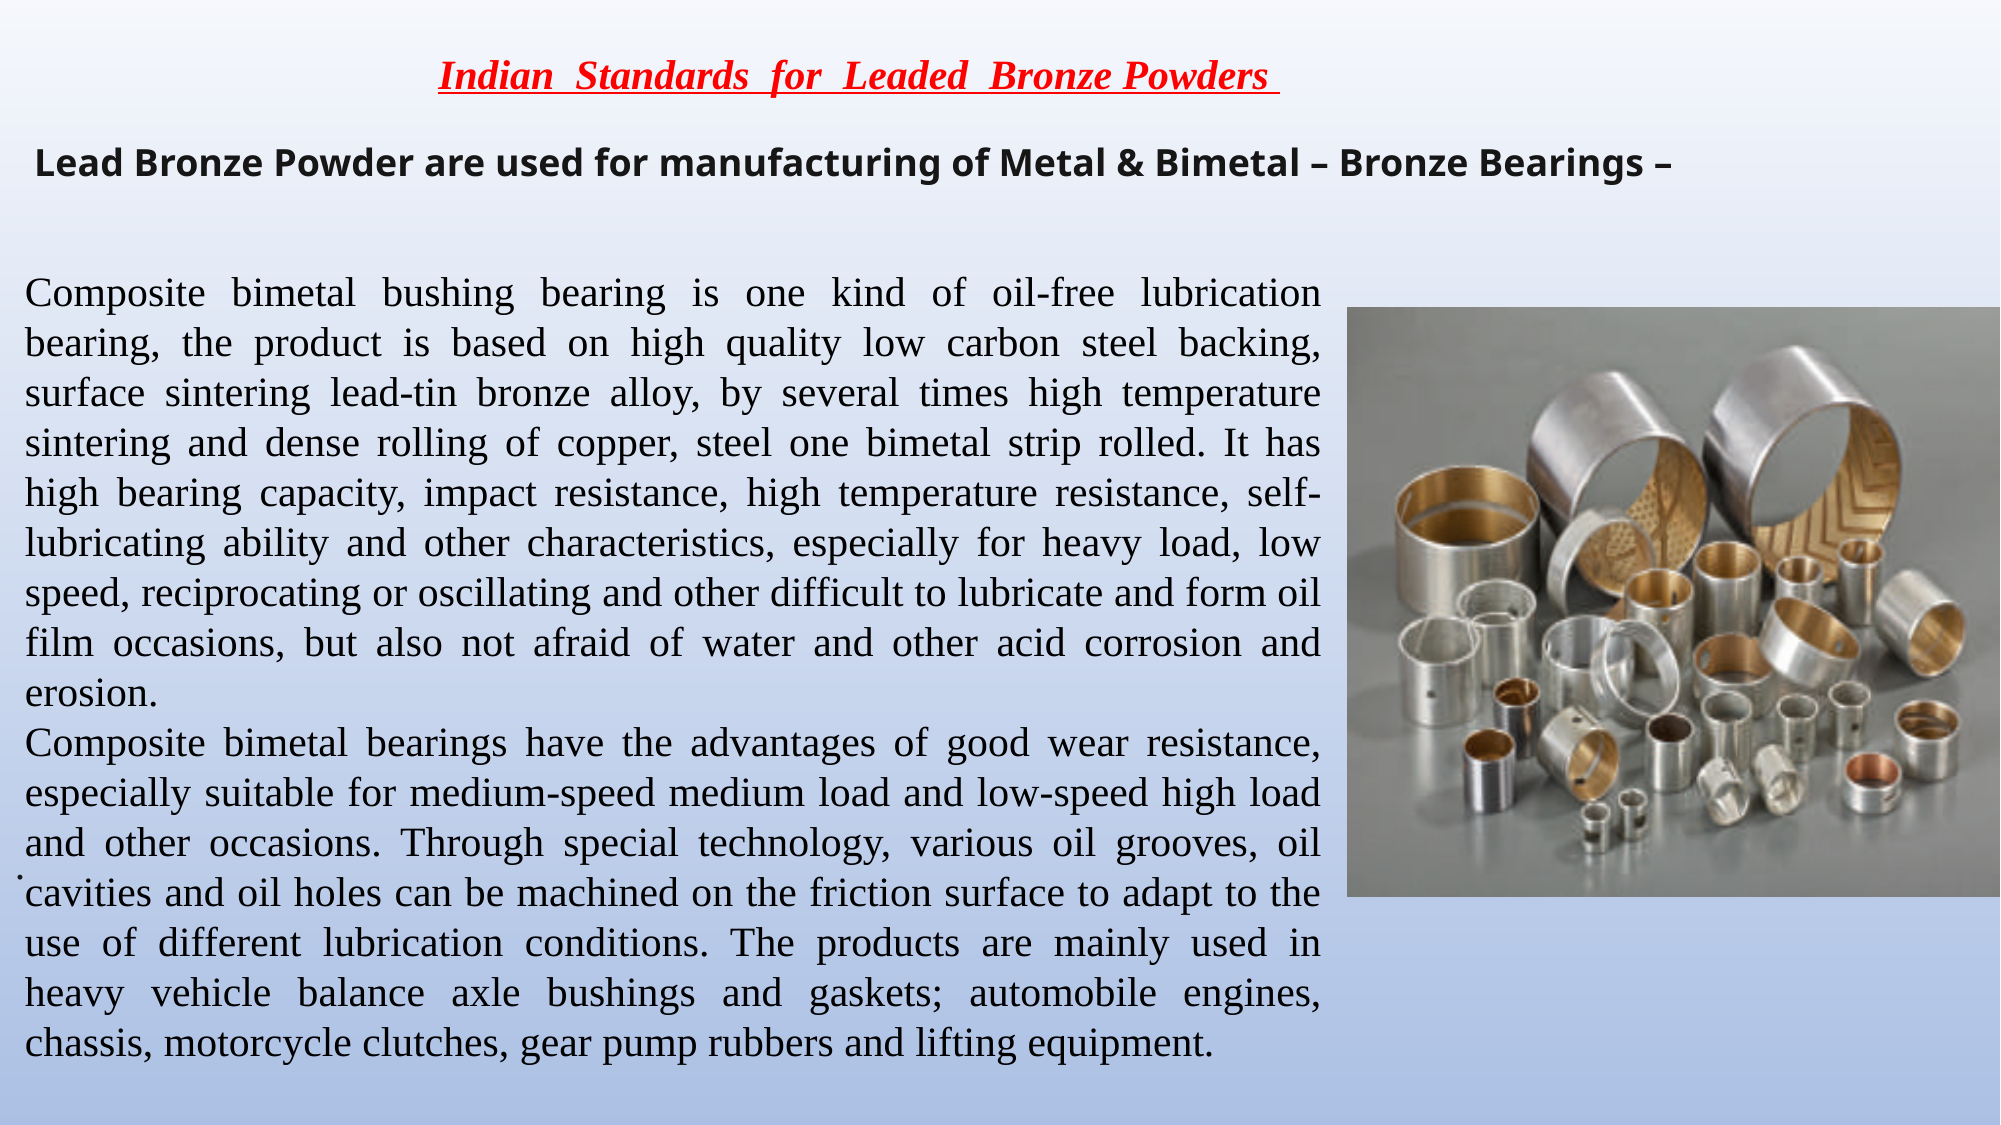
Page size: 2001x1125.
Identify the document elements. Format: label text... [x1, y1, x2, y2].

text_box Composite bimetal bushing bearing is one kind of oil-free lubrication bearing, the product is based on high quality low carbon steel backing, surface sintering lead-tin bronze alloy, by several times high temperature sintering and dense rolling of copper, steel one bimetal strip rolled. It has high bearing capacity, impact resistance, high temperature resistance, self-lubricating ability and other characteristics, especially for heavy load, low speed, reciprocating or oscillating and other difficult to lubricate and form oil film occasions, but also not afraid of water and other acid corrosion and erosion. Composite bimetal bearings have the advantages of good wear resistance, especially suitable for medium-speed medium load and low-speed high load and other occasions. Through special technology, various oil grooves, oil cavities and oil holes can be machined on the friction surface to adapt to the use of different lubrication conditions. The products are mainly used in heavy vehicle balance axle bushings and gaskets; automobile engines, chassis, motorcycle clutches, gear pump rubbers and lifting equipment. [10, 257, 1338, 1073]
text_box . [0, 830, 10, 896]
text_box Lead Bronze Powder are used for manufacturing of Metal & Bimetal – Bronze Bearings – [19, 131, 1699, 191]
text_box . [1338, 830, 1347, 896]
text_box Indian Standards for Leaded Bronze Powders [423, 40, 1295, 106]
picture [1347, 307, 2000, 897]
